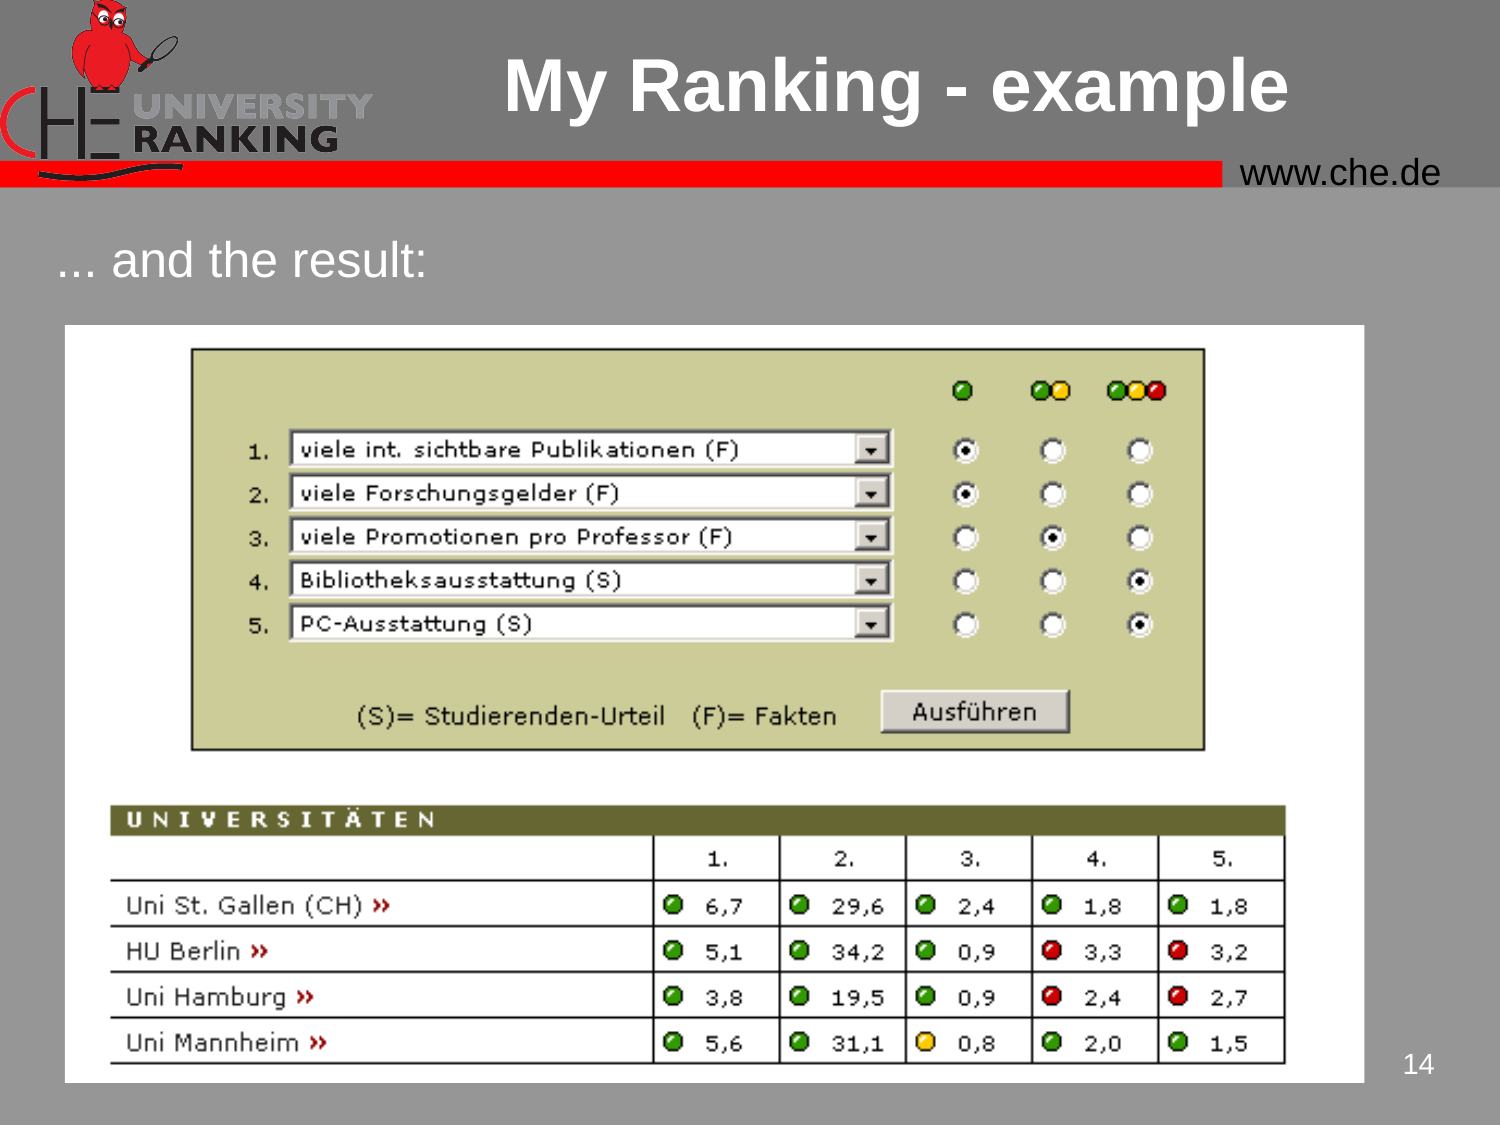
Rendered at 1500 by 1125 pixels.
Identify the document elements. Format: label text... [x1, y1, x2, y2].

picture [0, 0, 373, 181]
slide_number 14 [1362, 1037, 1450, 1100]
picture [64, 325, 1365, 1083]
text_box My Ranking - example [360, 0, 1435, 163]
text_box ... and the result: [41, 219, 444, 295]
